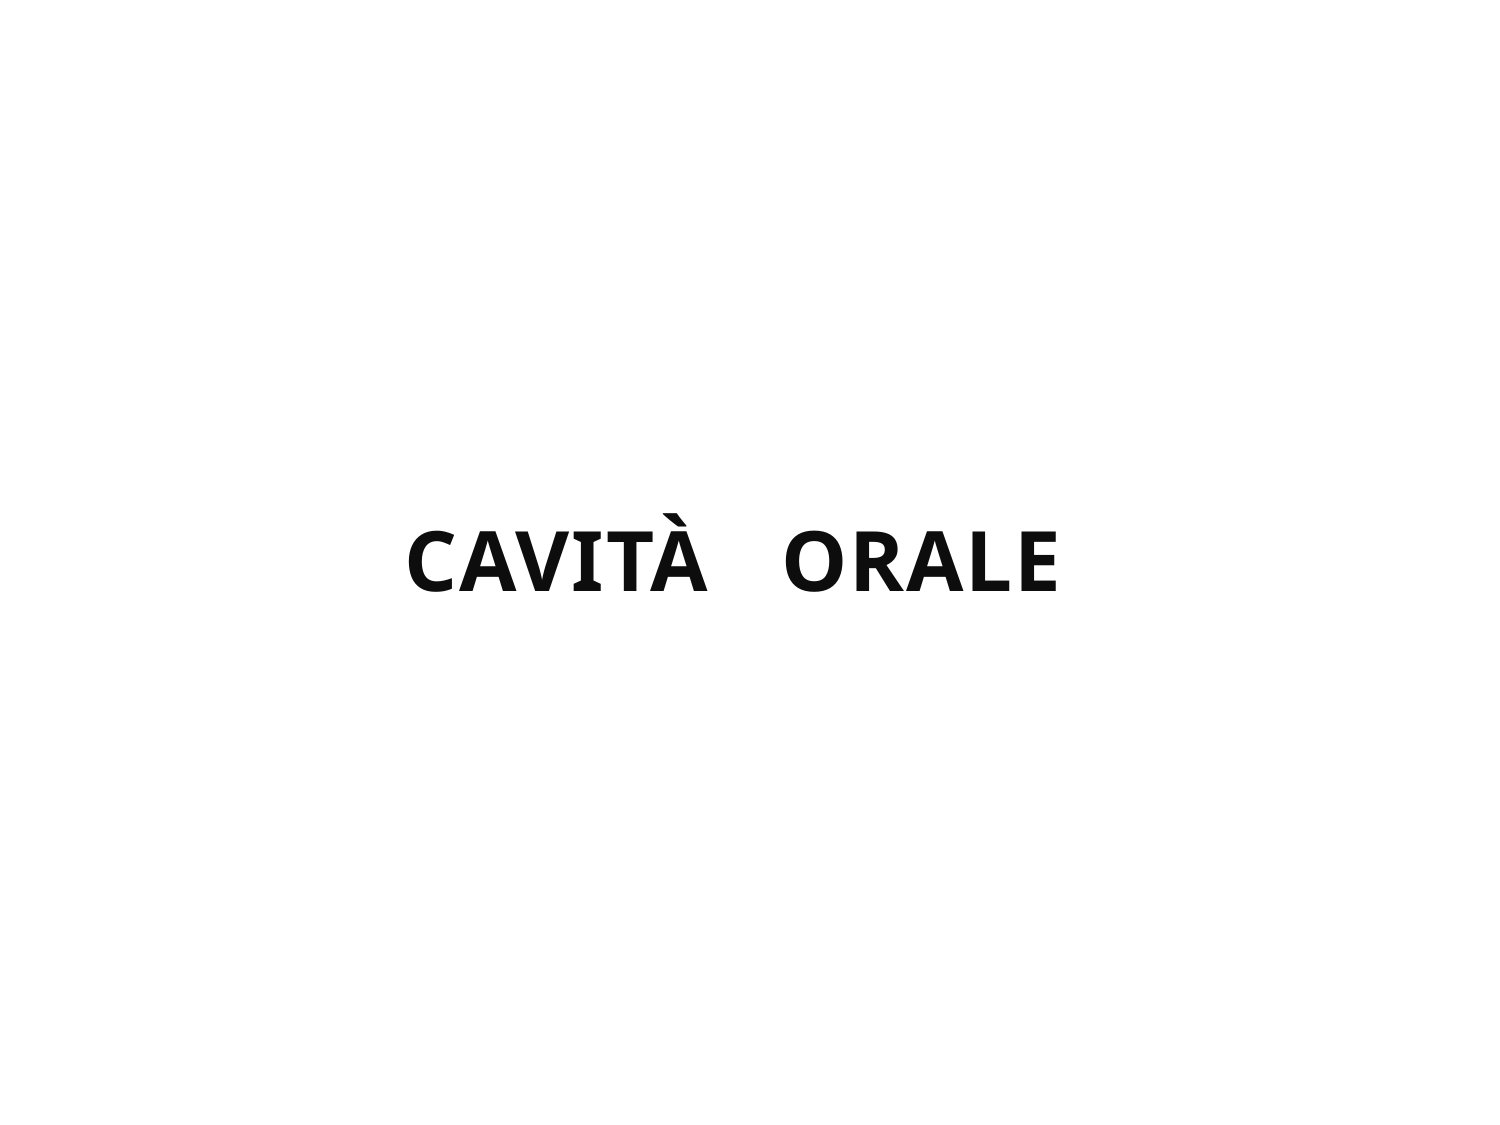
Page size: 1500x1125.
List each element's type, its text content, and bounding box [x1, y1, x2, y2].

title CAVITà ORALE [135, 444, 1332, 691]
